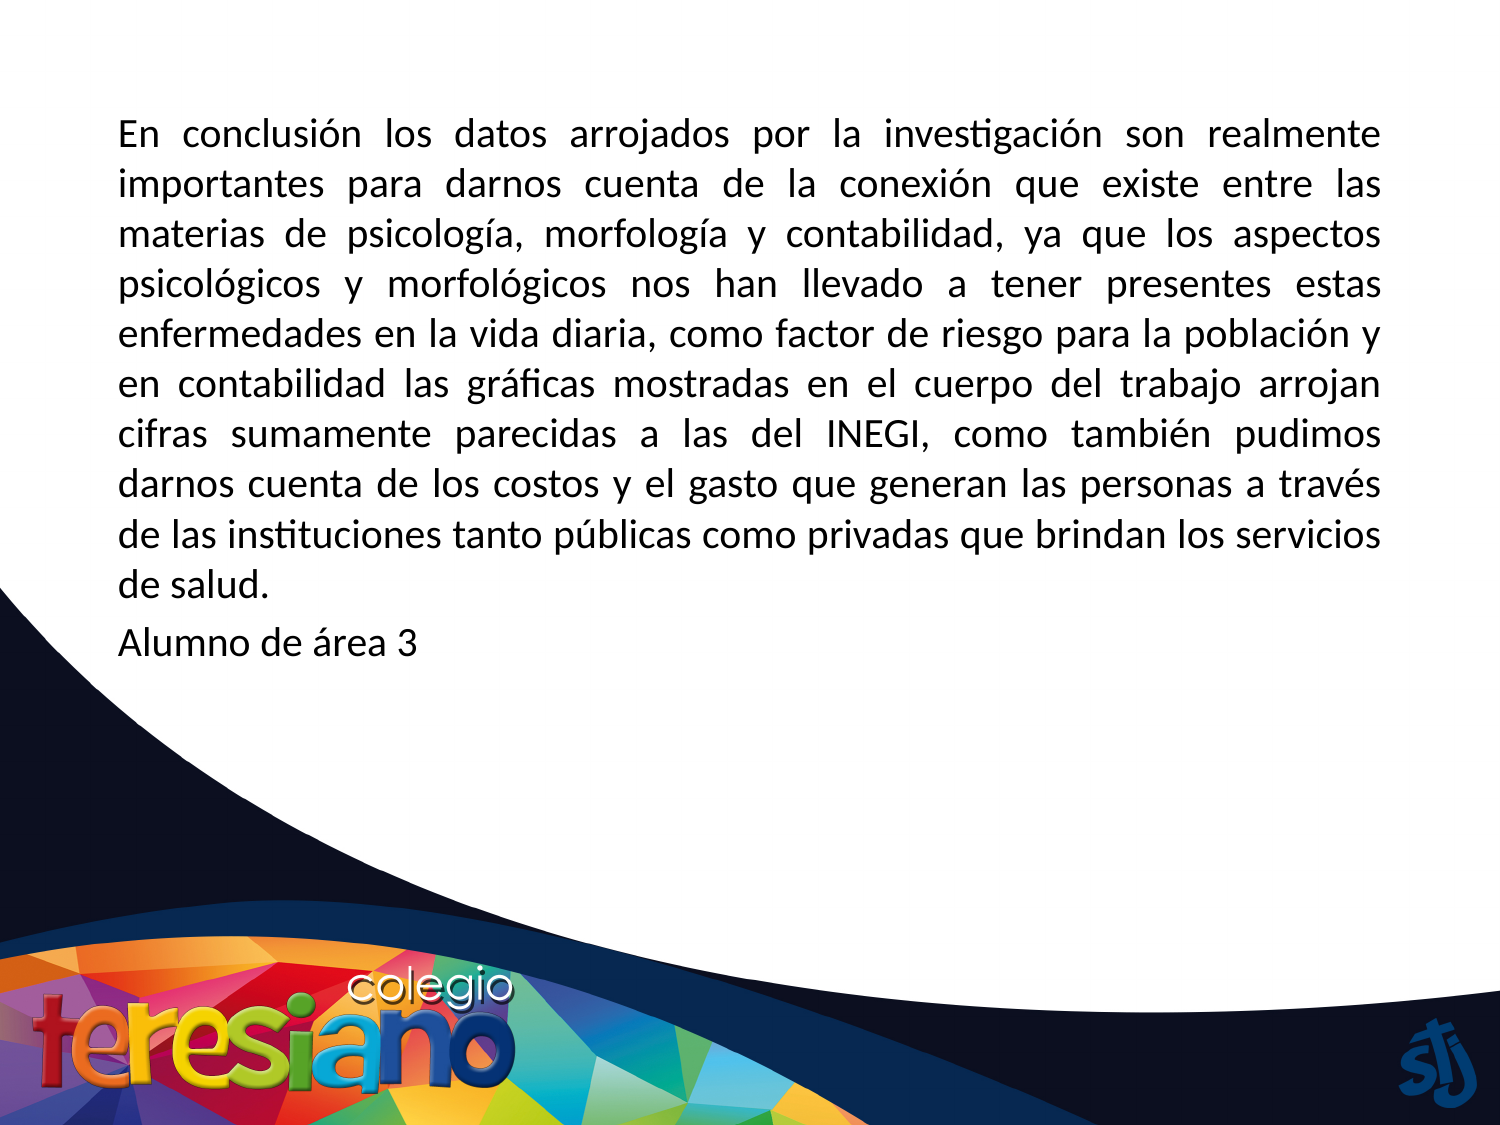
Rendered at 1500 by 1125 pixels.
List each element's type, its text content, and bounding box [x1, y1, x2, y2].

picture [0, 0, 1500, 1125]
list En conclusión los datos arrojados por la investigación son realmente importantes para darnos cuenta de la conexión que existe entre las materias de psicología, morfología y contabilidad, ya que los aspectos psicológicos y morfológicos nos han llevado a tener presentes estas enfermedades en la vida diaria, como factor de riesgo para la población y en contabilidad las gráficas mostradas en el cuerpo del trabajo arrojan cifras sumamente parecidas a las del INEGI, como también pudimos darnos cuenta de los costos y el gasto que generan las personas a través de las instituciones tanto públicas como privadas que brindan los servicios de salud. Alumno de área 3 [103, 98, 1397, 694]
